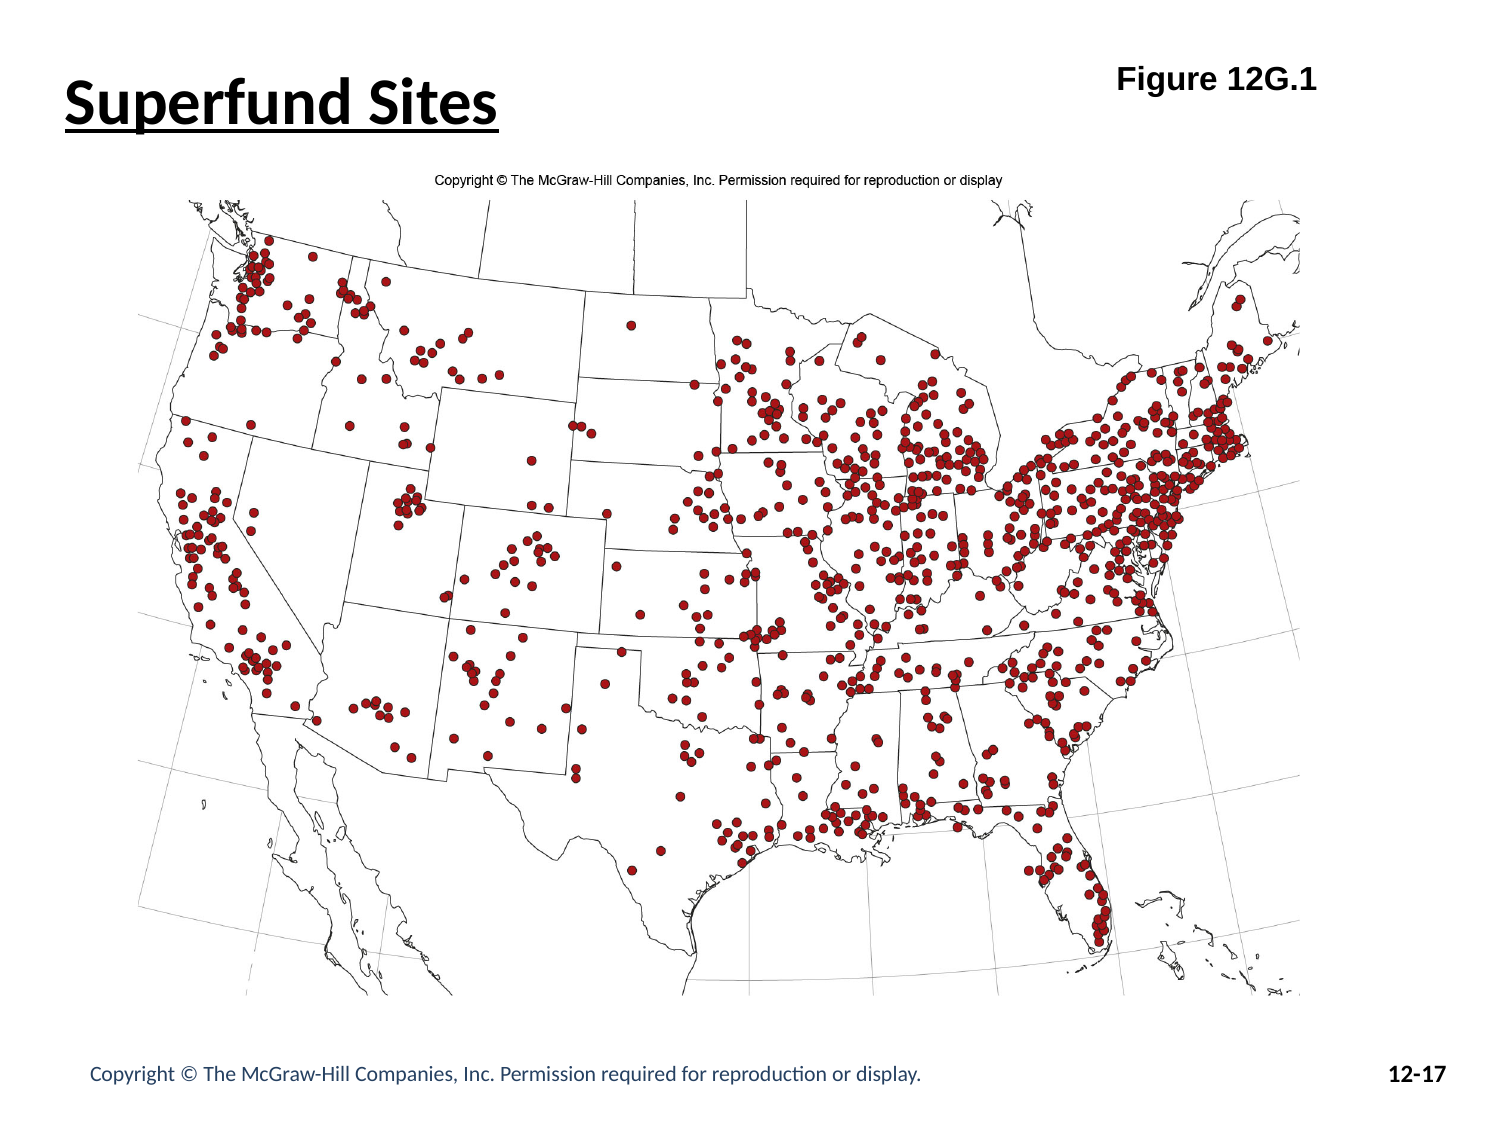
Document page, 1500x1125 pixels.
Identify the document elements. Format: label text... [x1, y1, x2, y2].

text_box Figure 12G.1 [1101, 49, 1333, 105]
footer Copyright © The McGraw-Hill Companies, Inc. Permission required for reproduction or display. [75, 1042, 1038, 1103]
slide_number 12-17 [1038, 1042, 1462, 1103]
text_box Superfund Sites [49, 50, 1025, 145]
picture [137, 174, 1301, 996]
